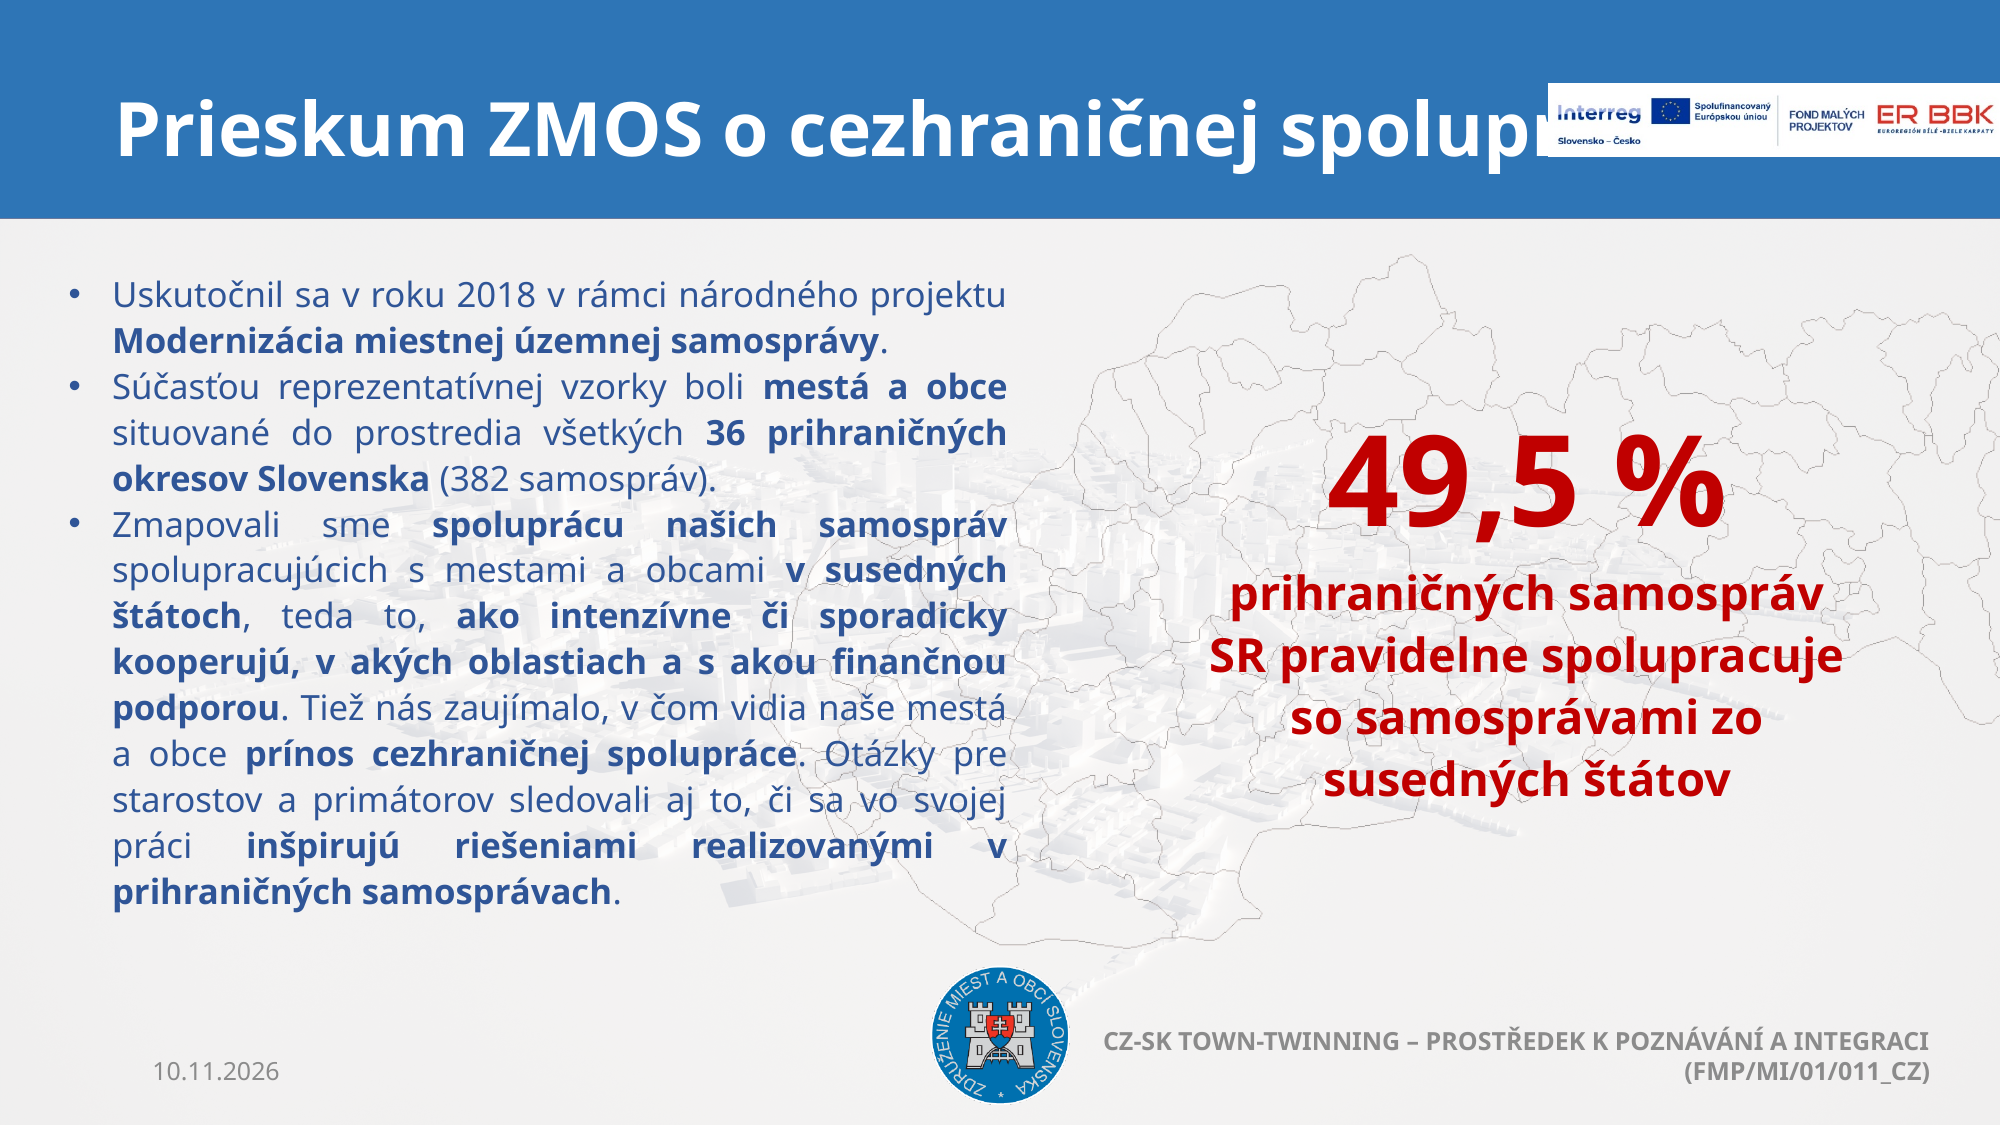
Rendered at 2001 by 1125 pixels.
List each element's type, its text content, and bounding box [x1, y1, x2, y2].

text_box Uskutočnil sa v roku 2018 v rámci národného projektu Modernizácia miestnej územnej samosprávy. Súčasťou reprezentatívnej vzorky boli mestá a obce situované do prostredia všetkých 36 prihraničných okresov Slovenska (382 samospráv). Zmapovali sme spoluprácu našich samospráv spolupracujúcich s mestami a obcami v susedných štátoch, teda to, ako intenzívne či sporadicky kooperujú, v akých oblastiach a s akou finančnou podporou. Tiež nás zaujímalo, v čom vidia naše mestá a obce prínos cezhraničnej spolupráce. Otázky pre starostov a primátorov sledovali aj to, či sa vo svojej práci inšpirujú riešeniami realizovanými v prihraničných samosprávach. [53, 260, 930, 993]
slide_number 10. 12. 2024 [137, 1042, 675, 1103]
picture [1548, 83, 2000, 157]
picture [759, 229, 2000, 1105]
title Prieskum ZMOS o cezhraničnej spolupráci [99, 50, 1863, 179]
text_box CZ-SK TOWN-TWINNING – PROSTŘEDEK K POZNÁVÁNÍ A INTEGRACI (FMP/MI/01/011_CZ) [1070, 1025, 1946, 1086]
